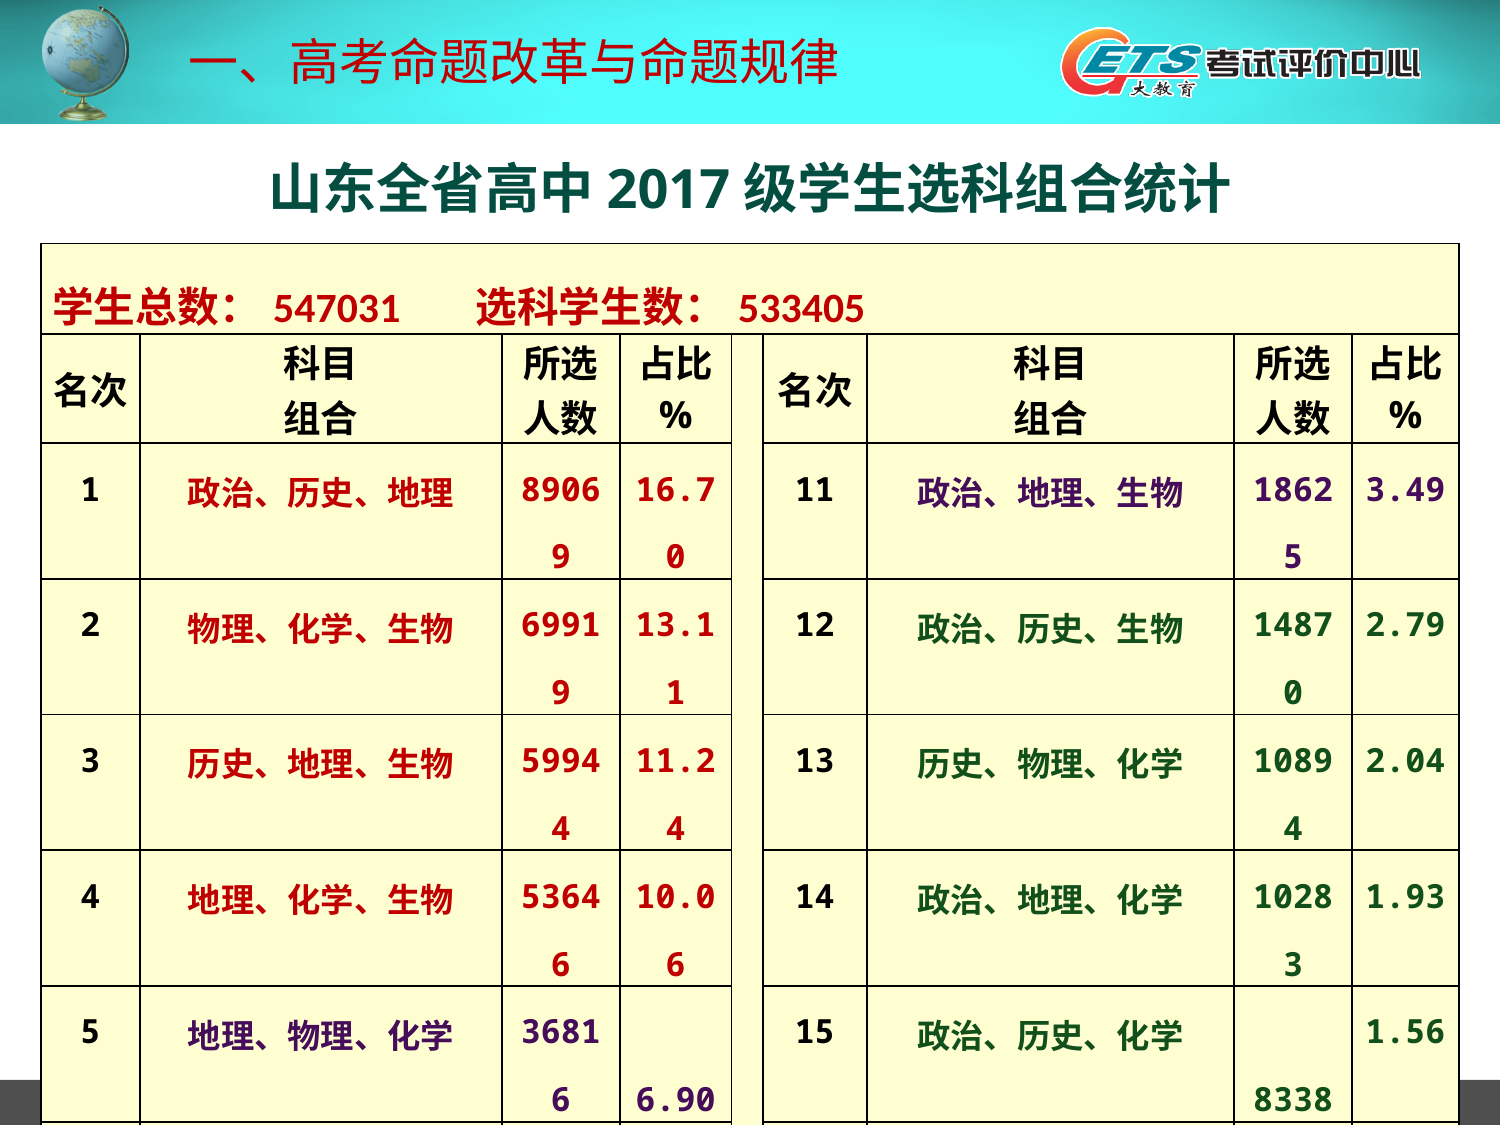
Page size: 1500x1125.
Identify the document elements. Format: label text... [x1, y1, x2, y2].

table_cell 地理、化学、生物 [141, 851, 501, 985]
table_cell 10.06 [621, 851, 731, 985]
table_cell 名次 [764, 335, 866, 442]
table_cell 2 [42, 580, 139, 714]
table_cell 14 [764, 851, 866, 985]
table_cell 8338 [1235, 987, 1351, 1121]
table_cell 15 [764, 987, 866, 1121]
table_cell 12 [764, 580, 866, 714]
table_cell 11 [764, 444, 866, 578]
table_cell 6.90 [621, 987, 731, 1121]
table_cell 36816 [503, 987, 619, 1121]
table_cell 69919 [503, 580, 619, 714]
table_cell 政治、历史、化学 [868, 987, 1233, 1121]
table_cell 占比 % [1353, 335, 1458, 442]
table_cell 13 [764, 715, 866, 849]
table_cell 18625 [1235, 444, 1351, 578]
table_cell 政治、历史、地理 [141, 444, 501, 578]
table_cell 政治、地理、化学 [868, 851, 1233, 985]
table_cell 占比 % [621, 335, 731, 442]
table_cell 科目 组合 [141, 335, 501, 442]
text_box 山东全省高中2017级学生选科组合统计 [236, 146, 1264, 227]
table_cell 物理、化学、生物 [141, 580, 501, 714]
table_cell 3 [42, 715, 139, 849]
table_cell 1.56 [1353, 987, 1458, 1121]
table_cell 1 [42, 444, 139, 578]
table_cell 16.70 [621, 444, 731, 578]
table_cell 10283 [1235, 851, 1351, 985]
table_cell 政治、历史、生物 [868, 580, 1233, 714]
table_cell 13.11 [621, 580, 731, 714]
table_cell 2.79 [1353, 580, 1458, 714]
table_cell 科目 组合 [868, 335, 1233, 442]
table_cell 历史、地理、生物 [141, 715, 501, 849]
table_cell 14870 [1235, 580, 1351, 714]
table_cell 5 [42, 987, 139, 1121]
table_cell 政治、地理、生物 [868, 444, 1233, 578]
table_cell 11.24 [621, 715, 731, 849]
picture [0, 0, 1500, 124]
table_cell 59944 [503, 715, 619, 849]
table_header 学生总数：547031 选科学生数：533405 [42, 244, 1458, 333]
table_cell 1.93 [1353, 851, 1458, 985]
table_cell 所选 人数 [503, 335, 619, 442]
table_cell 2.04 [1353, 715, 1458, 849]
table_cell 所选 人数 [1235, 335, 1351, 442]
table_cell 名次 [42, 335, 139, 442]
table_cell [732, 335, 762, 1125]
table_cell 3.49 [1353, 444, 1458, 578]
text_box 一、高考命题改革与命题规律 [148, 18, 880, 102]
table_cell 历史、物理、化学 [868, 715, 1233, 849]
table_cell 89069 [503, 444, 619, 578]
table_cell 53646 [503, 851, 619, 985]
table_cell 4 [42, 851, 139, 985]
table_cell 10894 [1235, 715, 1351, 849]
table_cell 地理、物理、化学 [141, 987, 501, 1121]
